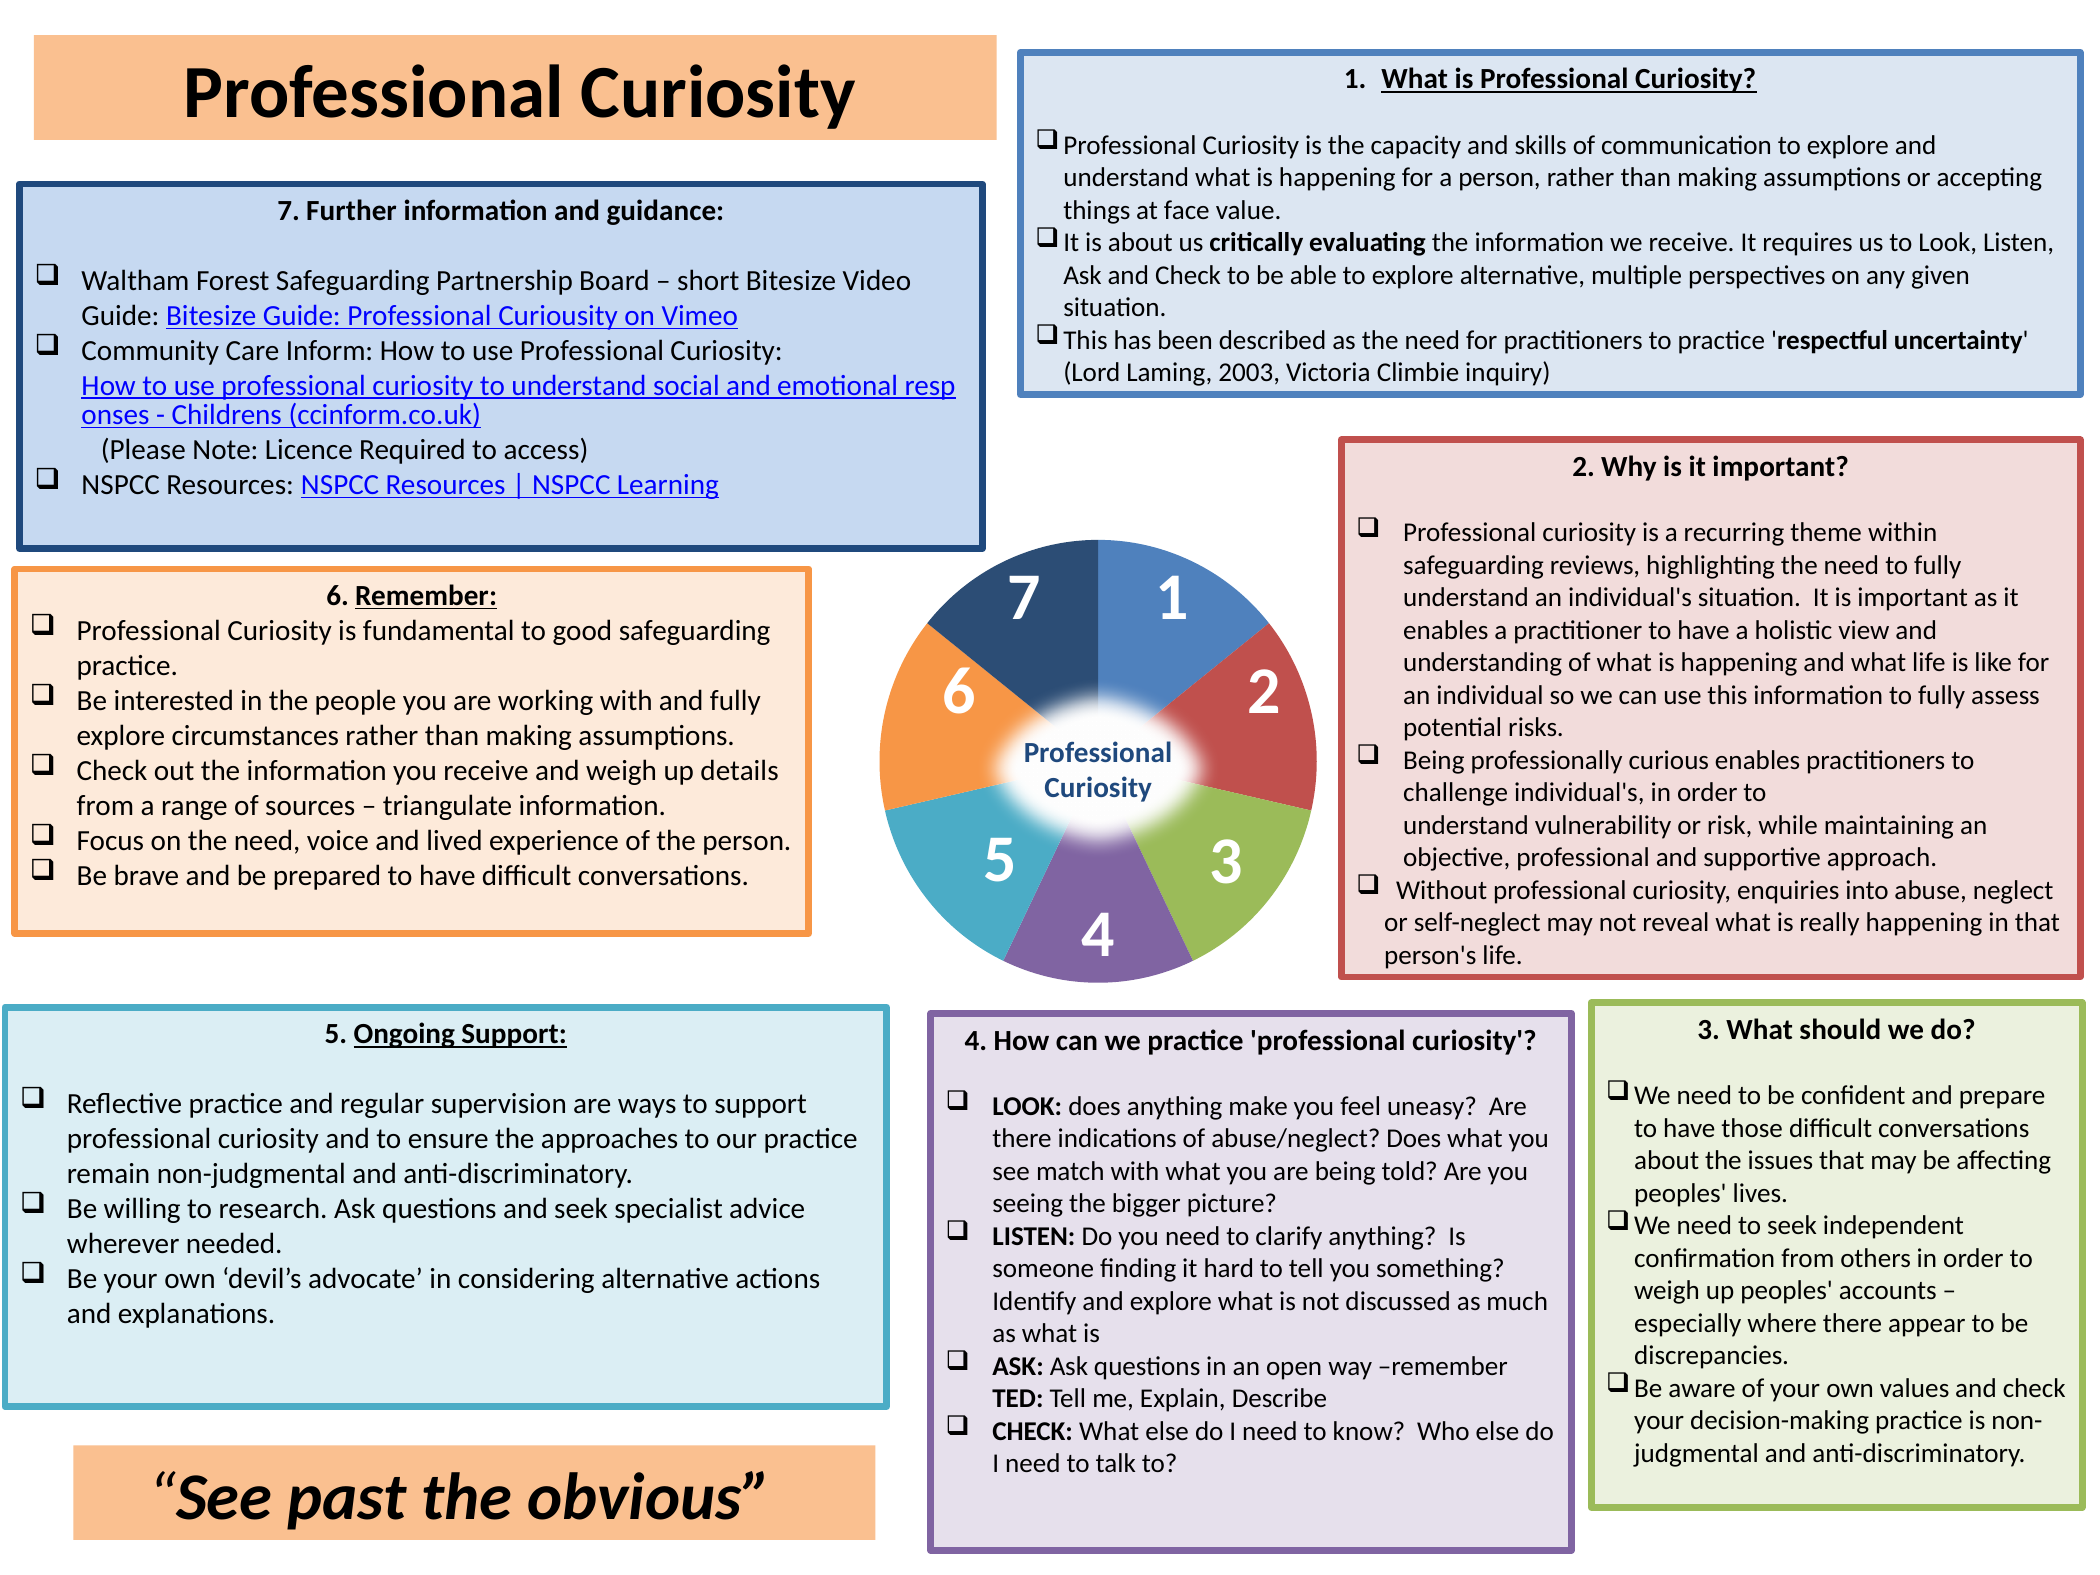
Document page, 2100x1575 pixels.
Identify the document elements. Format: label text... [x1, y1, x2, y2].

text_box 6. Remember: Professional Curiosity is fundamental to good safeguarding practice. Be interested in the people you are working with and fully explore circumstances rather than making assumptions. Check out the information you receive and weigh up details from a range of sources – triangulate information. Focus on the need, voice and lived experience of the person. Be brave and be prepared to have difficult conversations. [14, 568, 809, 934]
text_box 7. Further information and guidance: Waltham Forest Safeguarding Partnership Board – short Bitesize Video Guide: Bitesize Guide: Professional Curiousity on Vimeo Community Care Inform: How to use Professional Curiosity: How to use professional curiosity to understand social and emotional responses - Childrens (ccinform.co.uk) (Please Note: Licence Required to access) NSPCC Resources: NSPCC Resources | NSPCC Learning [19, 184, 983, 549]
text_box 5. Ongoing Support: Reflective practice and regular supervision are ways to support professional curiosity and to ensure the approaches to our practice remain non-judgmental and anti-discriminatory. Be willing to research. Ask questions and seek specialist advice wherever needed. Be your own ‘devil’s advocate’ in considering alternative actions and explanations. [5, 1007, 887, 1407]
text_box Professional Curiosity [33, 35, 997, 140]
chart [875, 530, 1321, 1008]
text_box “See past the obvious” [73, 1445, 876, 1540]
text_box 3. What should we do? We need to be confident and prepare to have those difficult conversations about the issues that may be affecting peoples' lives. We need to seek independent confirmation from others in order to weigh up peoples' accounts – especially where there appear to be discrepancies. Be aware of your own values and check your decision-making practice is non-judgmental and anti-discriminatory. [1591, 1002, 2083, 1508]
text_box 4. How can we practice 'professional curiosity'? LOOK: does anything make you feel uneasy? Are there indications of abuse/neglect? Does what you see match with what you are being told? Are you seeing the bigger picture? LISTEN: Do you need to clarify anything? Is someone finding it hard to tell you something? Identify and explore what is not discussed as much as what is ASK: Ask questions in an open way –remember TED: Tell me, Explain, Describe CHECK: What else do I need to know? Who else do I need to talk to? [930, 1013, 1572, 1551]
text_box 2. Why is it important? Professional curiosity is a recurring theme within safeguarding reviews, highlighting the need to fully understand an individual's situation. It is important as it enables a practitioner to have a holistic view and understanding of what is happening and what life is like for an individual so we can use this information to fully assess potential risks. Being professionally curious enables practitioners to challenge individual's, in order to understand vulnerability or risk, while maintaining an objective, professional and supportive approach. Without professional curiosity, enquiries into abuse, neglect or self-neglect may not reveal what is really happening in that person's life. [1341, 439, 2081, 977]
text_box What is Professional Curiosity? Professional Curiosity is the capacity and skills of communication to explore and understand what is happening for a person, rather than making assumptions or accepting things at face value. It is about us critically evaluating the information we receive. It requires us to Look, Listen, Ask and Check to be able to explore alternative, multiple perspectives on any given situation. This has been described as the need for practitioners to practice 'respectful uncertainty' (Lord Laming, 2003, Victoria Climbie inquiry) [1020, 52, 2081, 395]
